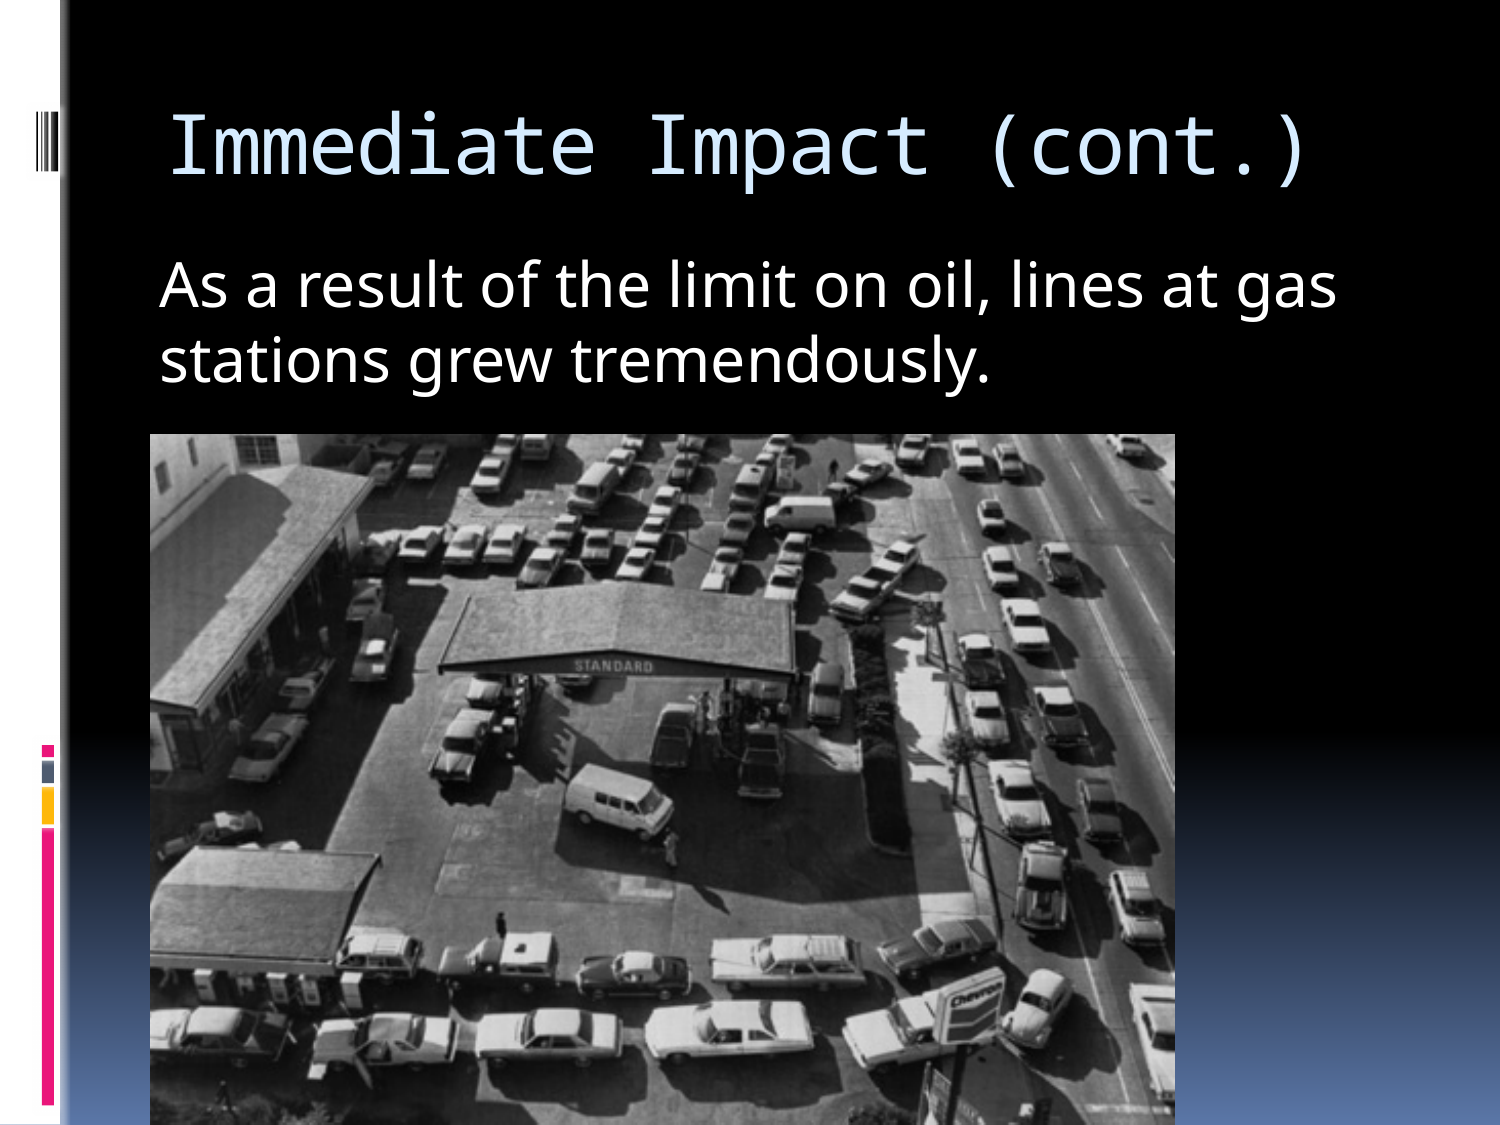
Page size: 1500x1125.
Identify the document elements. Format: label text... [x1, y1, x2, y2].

picture [149, 433, 1176, 1125]
title Immediate Impact (cont.) [150, 83, 1425, 234]
list As a result of the limit on oil, lines at gas stations grew tremendously. [144, 237, 1420, 988]
